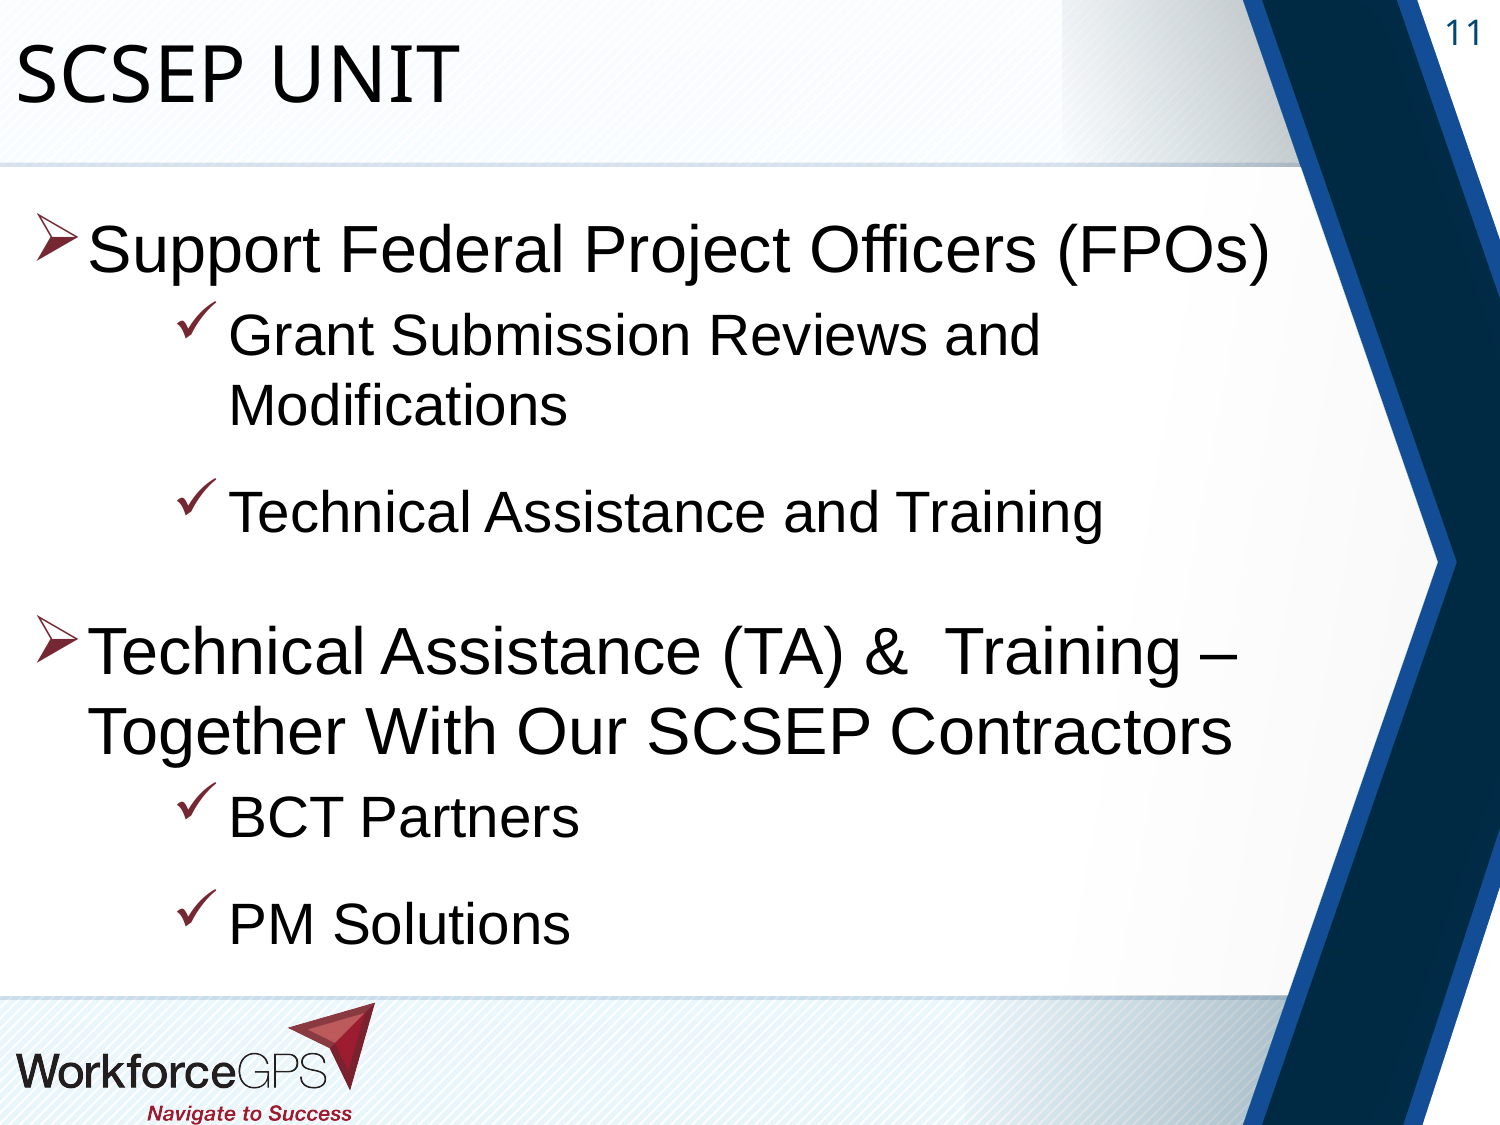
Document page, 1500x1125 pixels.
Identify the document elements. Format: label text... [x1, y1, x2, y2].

list Support Federal Project Officers (FPOs) Grant Submission Reviews and Modifications Technical Assistance and Training Technical Assistance (TA) & Training – Together With Our SCSEP Contractors BCT Partners PM Solutions [16, 198, 1340, 1034]
picture [12, 1001, 379, 1125]
title SCSEP UNIT [0, 0, 1209, 156]
picture [1230, 0, 1500, 1125]
